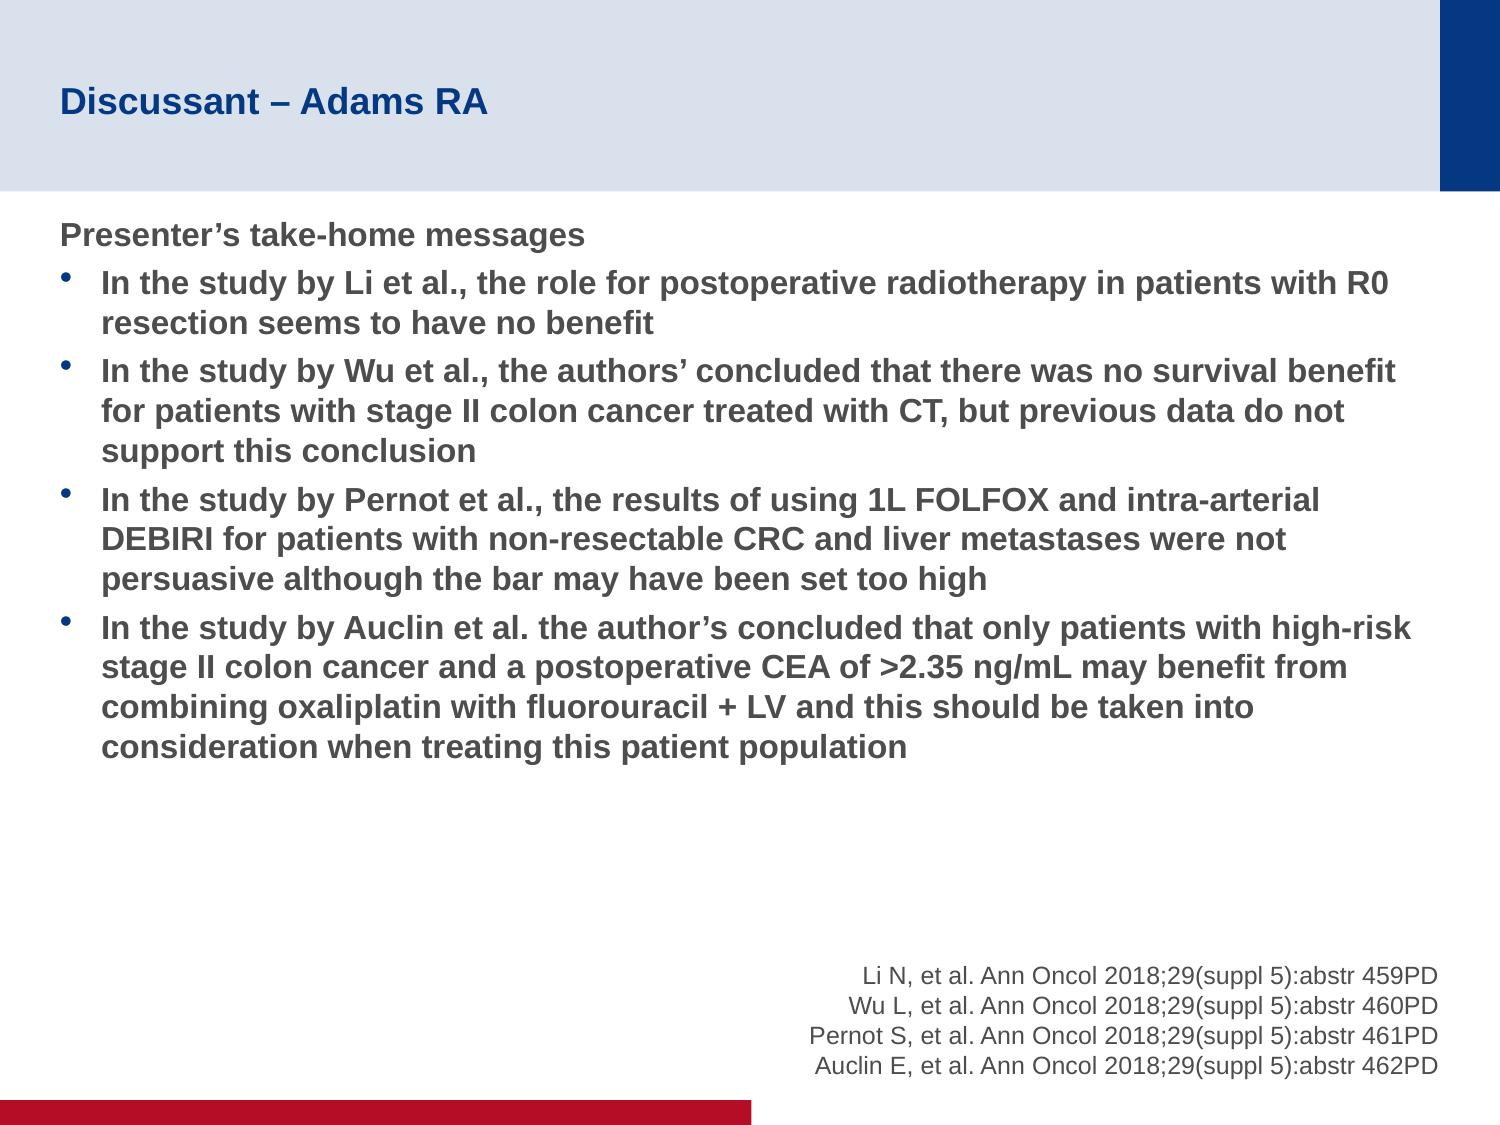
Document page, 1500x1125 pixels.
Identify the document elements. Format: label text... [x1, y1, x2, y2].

list Presenter’s take-home messages In the study by Li et al., the role for postoperative radiotherapy in patients with R0 resection seems to have no benefit In the study by Wu et al., the authors’ concluded that there was no survival benefit for patients with stage II colon cancer treated with CT, but previous data do not support this conclusion In the study by Pernot et al., the results of using 1L FOLFOX and intra-arterial DEBIRI for patients with non-resectable CRC and liver metastases were not persuasive although the bar may have been set too high In the study by Auclin et al. the author’s concluded that only patients with high-risk stage II colon cancer and a postoperative CEA of >2.35 ng/mL may benefit from combining oxaliplatin with fluorouracil + LV and this should be taken into consideration when treating this patient population [59, 205, 1441, 985]
list Li N, et al. Ann Oncol 2018;29(suppl 5):abstr 459PD Wu L, et al. Ann Oncol 2018;29(suppl 5):abstr 460PD Pernot S, et al. Ann Oncol 2018;29(suppl 5):abstr 461PD Auclin E, et al. Ann Oncol 2018;29(suppl 5):abstr 462PD [762, 999, 1441, 1080]
title Discussant – Adams RA [59, 29, 1412, 162]
